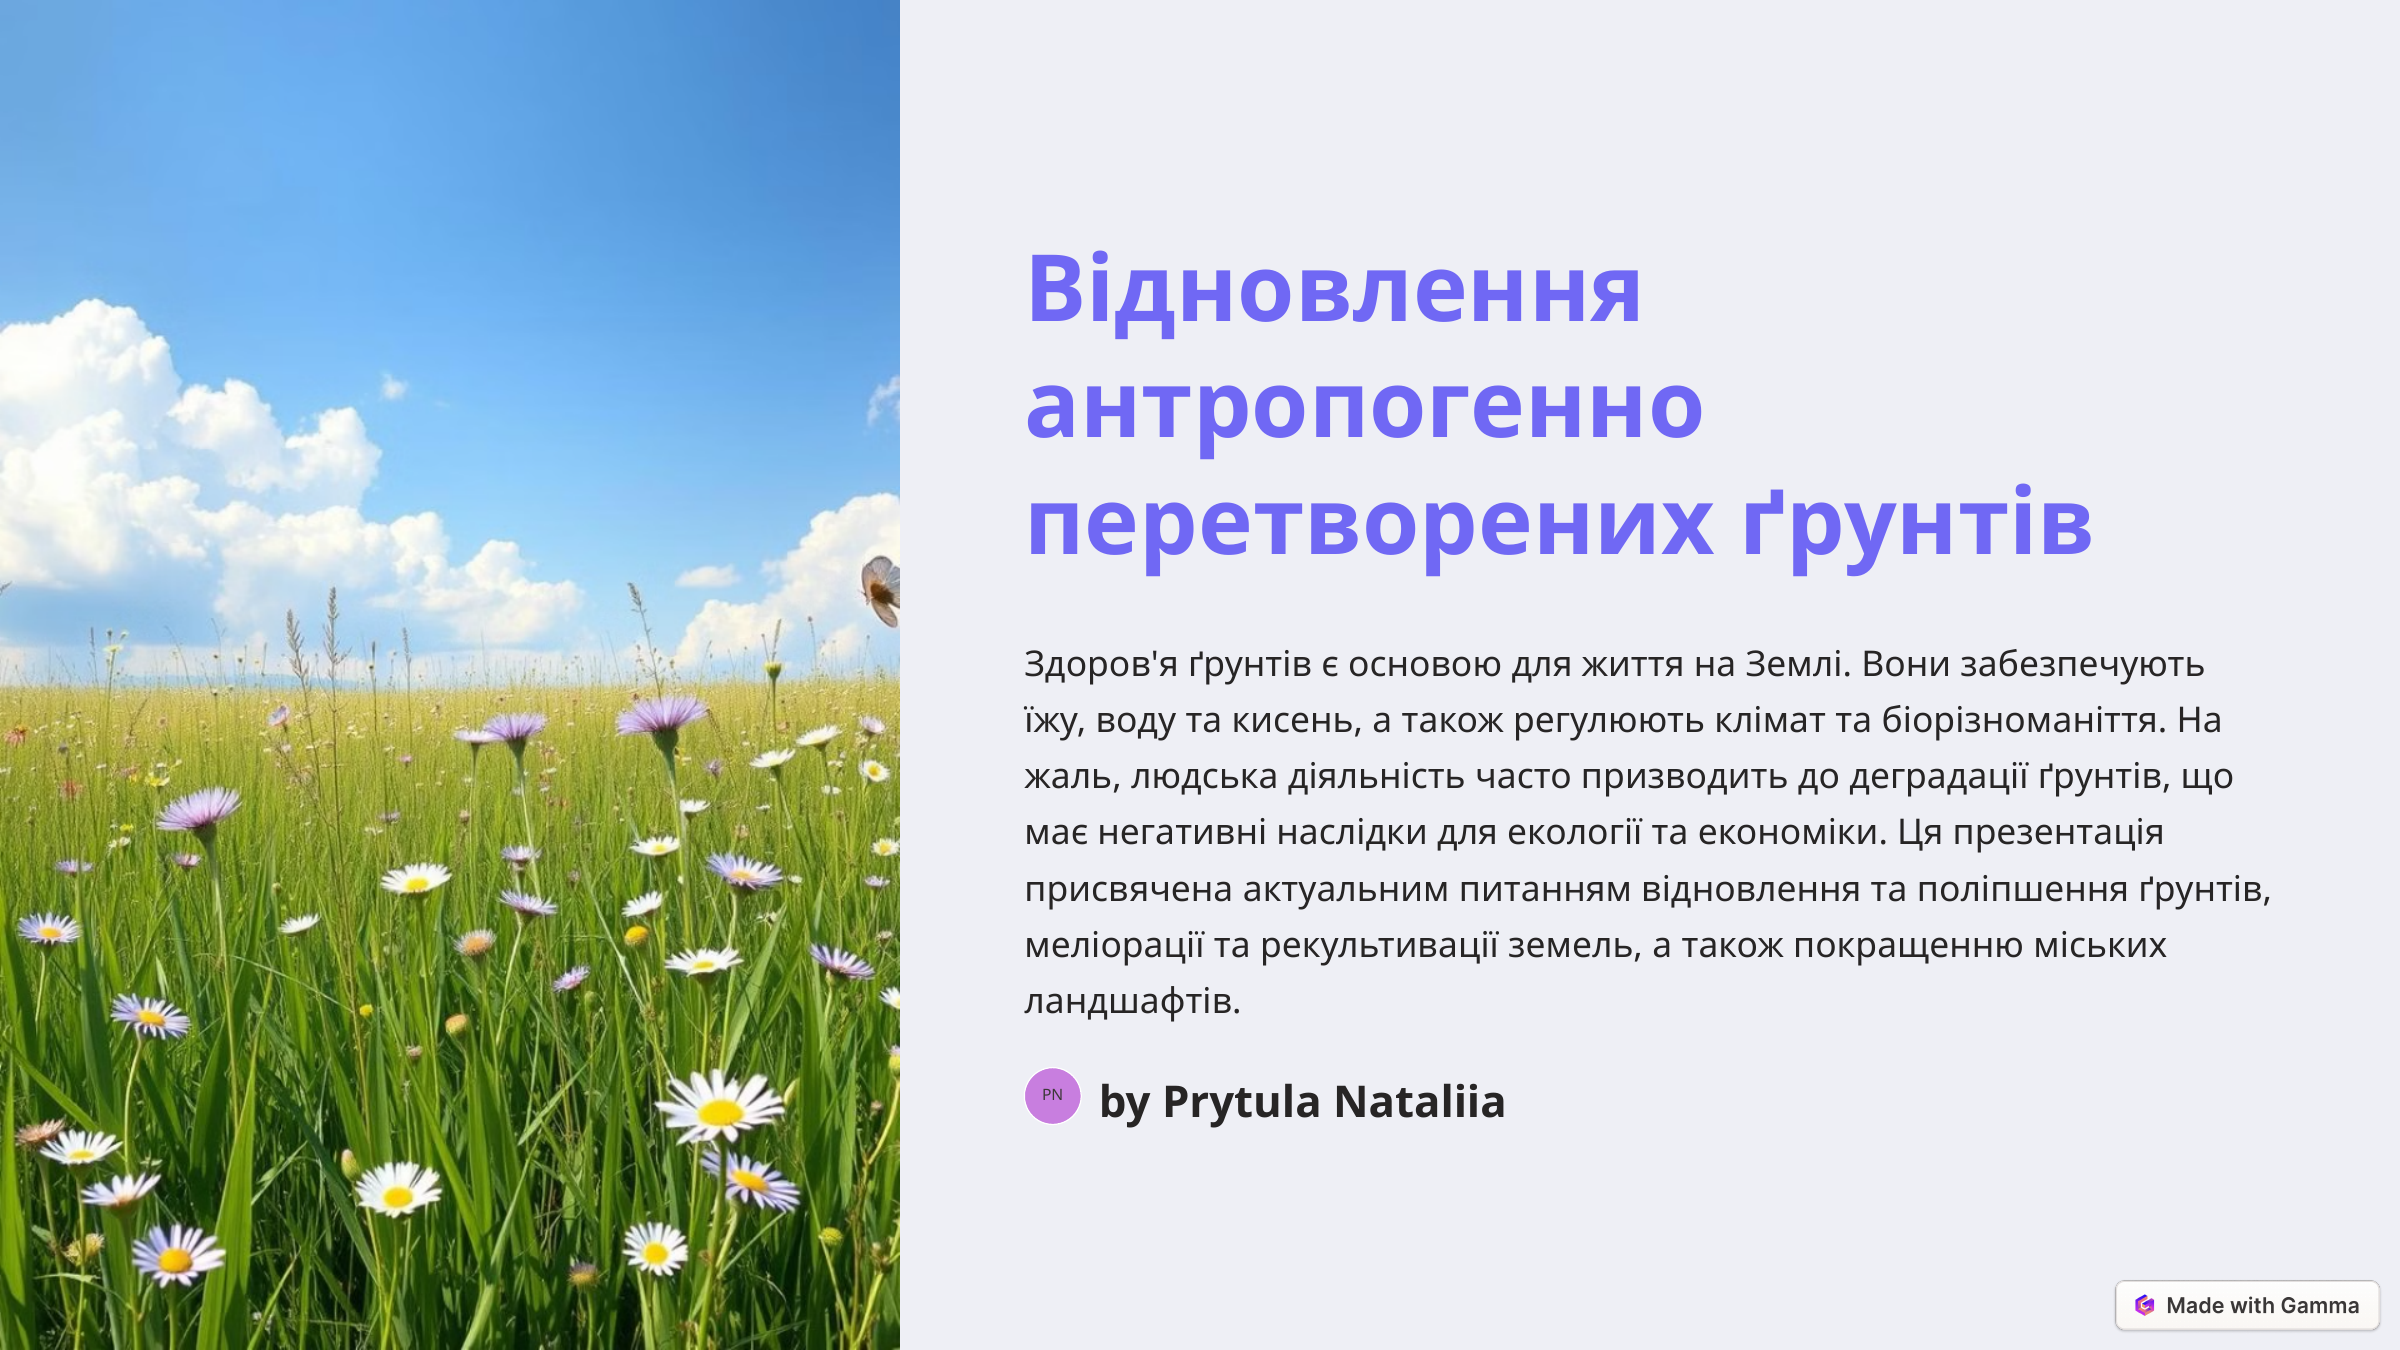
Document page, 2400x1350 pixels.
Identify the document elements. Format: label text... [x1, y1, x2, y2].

text_box [1024, 1067, 1082, 1125]
text_box by Prytula Nataliia [1099, 1064, 1528, 1128]
text_box Здоров'я ґрунтів є основою для життя на Землі. Вони забезпечують їжу, воду та кисень, а також регулюють клімат та біорізноманіття. На жаль, людська діяльність часто призводить до деградації ґрунтів, що має негативні наслідки для екології та економіки. Ця презентація присвячена актуальним питанням відновлення та поліпшення ґрунтів, меліорації та рекультивації земель, а також покращенню міських ландшафтів. [1024, 626, 2276, 1025]
text_box Відновлення антропогенно перетворених ґрунтів [1024, 222, 2276, 574]
picture [2106, 1271, 2389, 1339]
text_box PN [1040, 1088, 1065, 1104]
picture [0, 0, 900, 1350]
